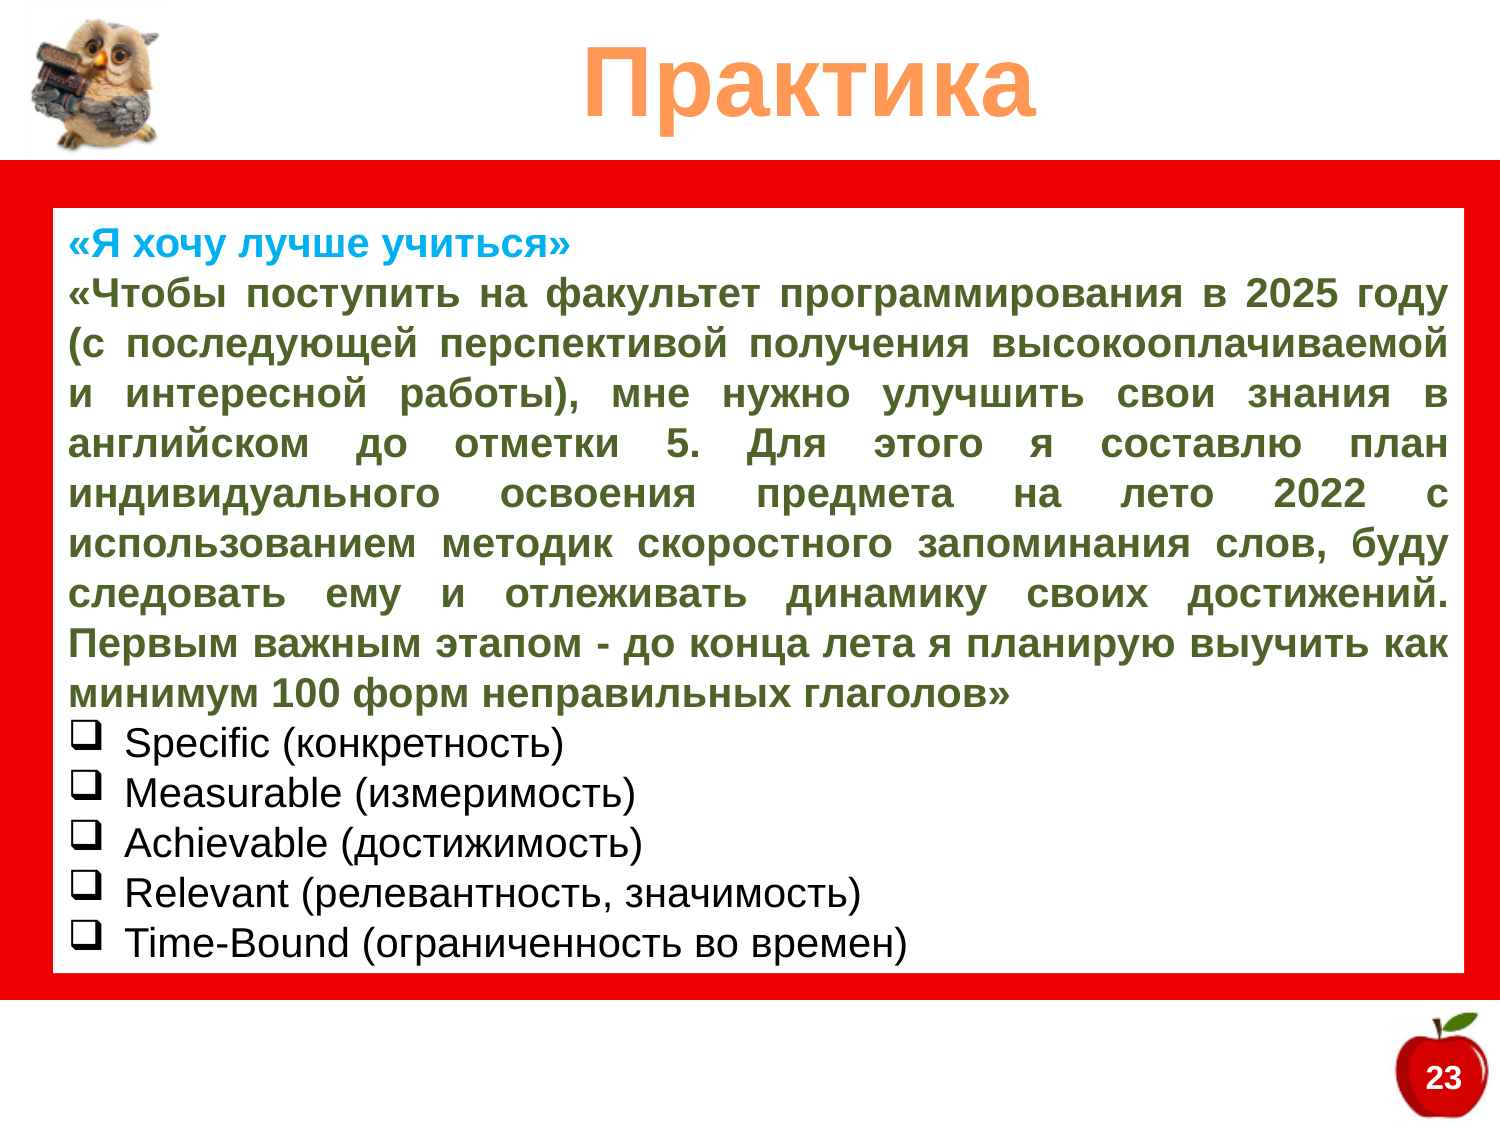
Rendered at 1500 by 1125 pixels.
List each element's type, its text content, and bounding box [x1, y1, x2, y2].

picture [29, 4, 167, 157]
picture [0, 160, 1500, 1125]
text_box Практика [170, 9, 1465, 145]
